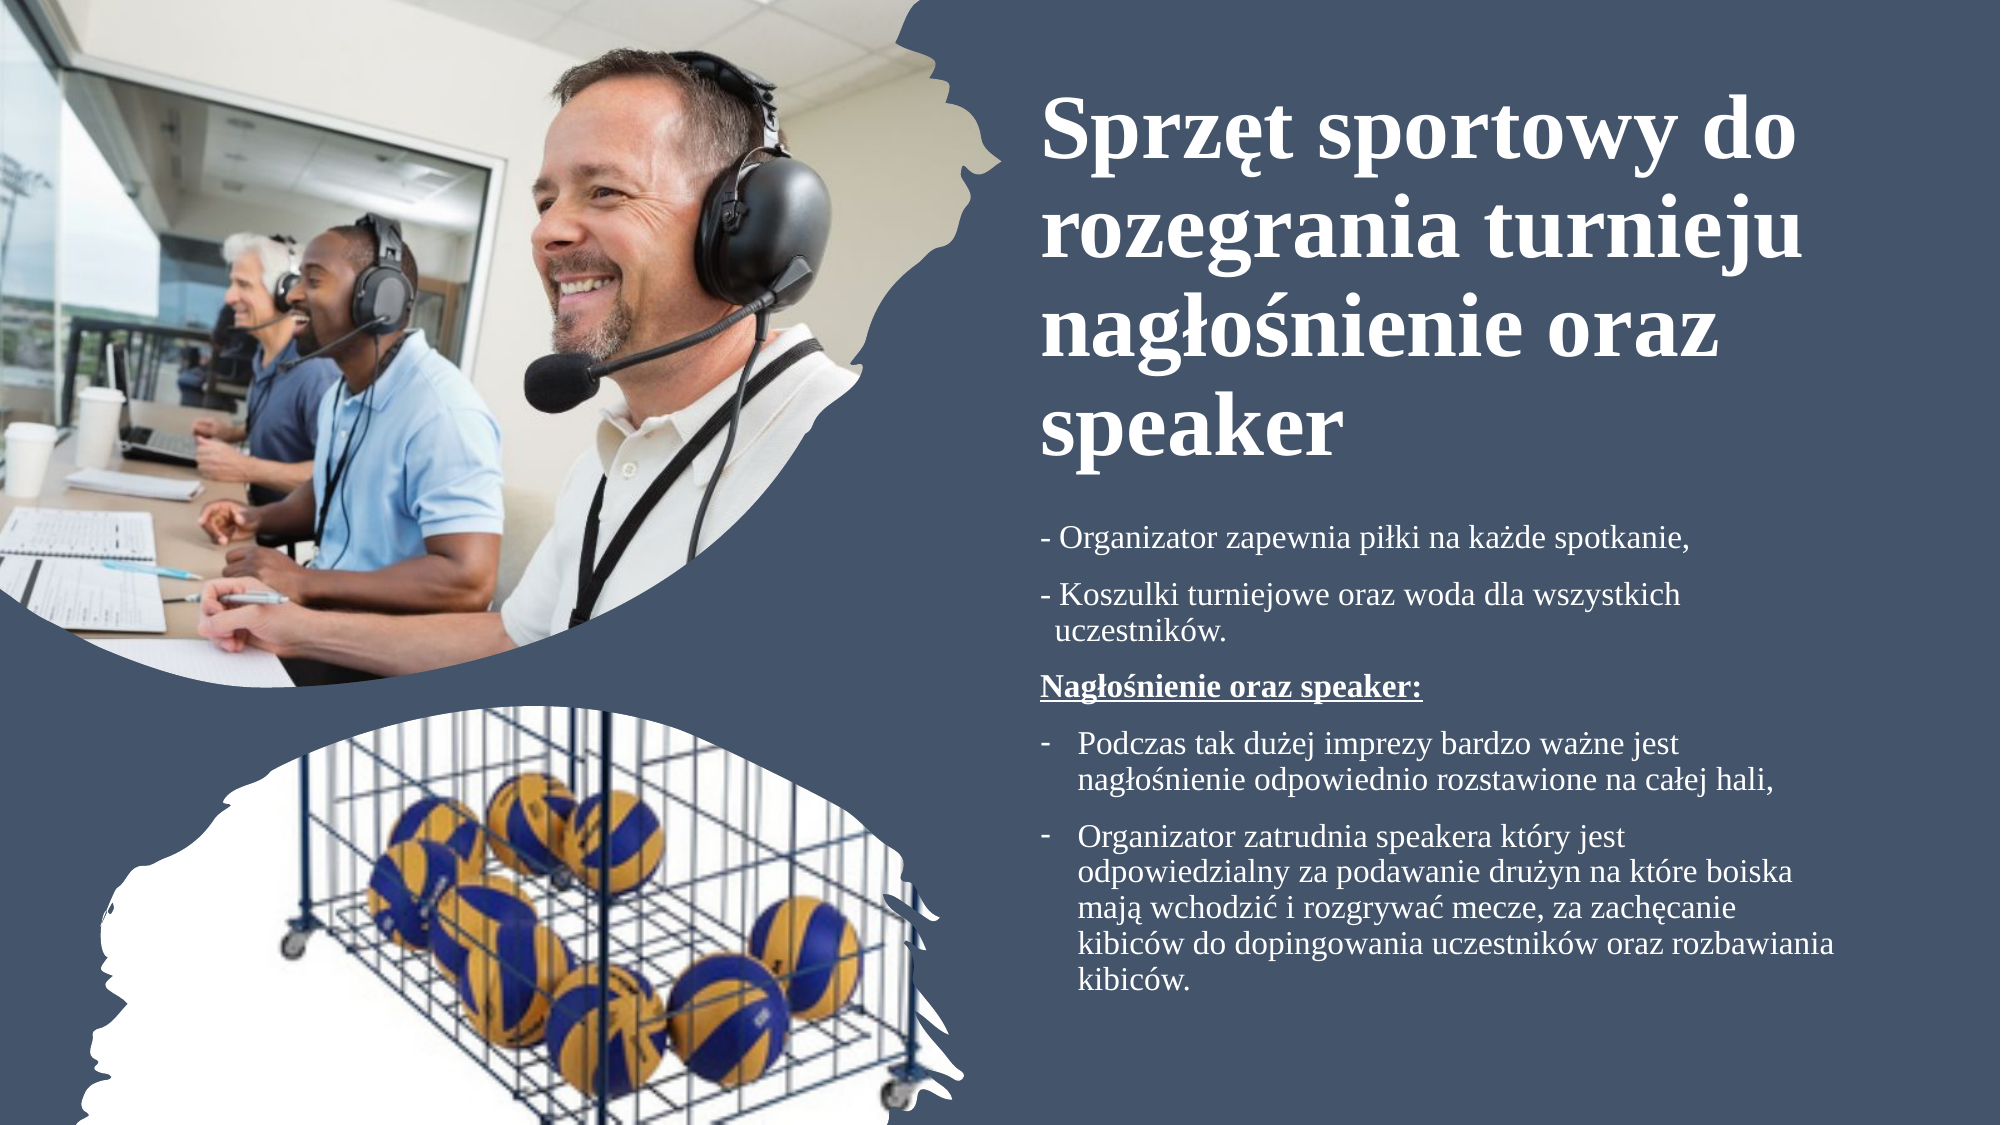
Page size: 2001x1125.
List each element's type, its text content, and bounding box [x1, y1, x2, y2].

list - Organizator zapewnia piłki na każde spotkanie, - Koszulki turniejowe oraz woda dla wszystkich uczestników. Nagłośnienie oraz speaker: Podczas tak dużej imprezy bardzo ważne jest nagłośnienie odpowiednio rozstawione na całej hali, Organizator zatrudnia speakera który jest odpowiedzialny za podawanie drużyn na które boiska mają wchodzić i rozgrywać mecze, za zachęcanie kibiców do dopingowania uczestników oraz rozbawiania kibiców. [1025, 512, 1863, 1014]
picture [0, 0, 1002, 688]
text_box [0, 0, 2000, 1125]
picture [75, 706, 964, 1125]
title Sprzęt sportowy do rozegrania turnieju nagłośnienie oraz speaker [1025, 59, 1863, 484]
